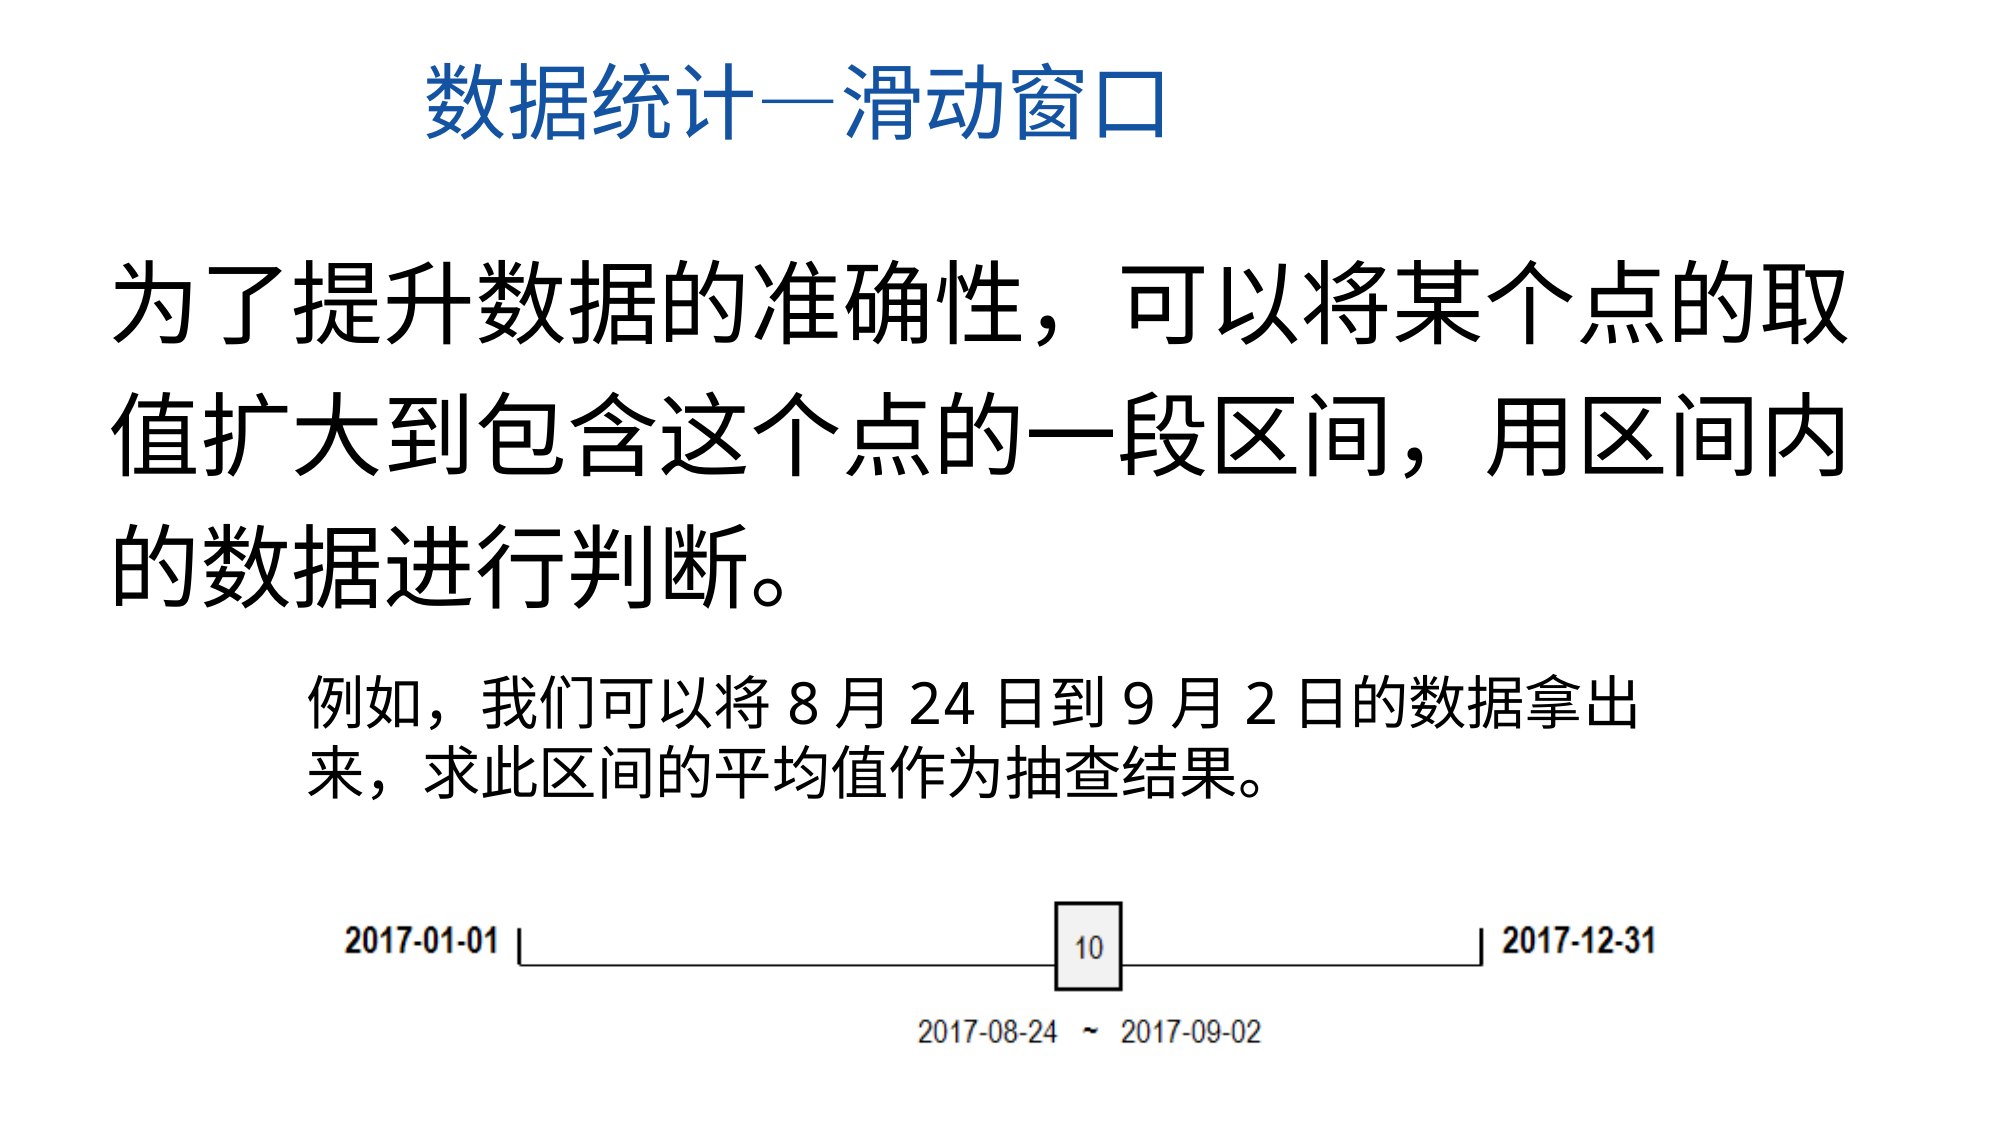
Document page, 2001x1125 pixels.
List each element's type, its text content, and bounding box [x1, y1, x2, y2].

text_box 例如，我们可以将8月24日到9月2日的数据拿出来，求此区间的平均值作为抽查结果。 [291, 658, 1739, 814]
picture [309, 879, 1700, 1066]
text_box 为了提升数据的准确性，可以将某个点的取值扩大到包含这个点的一段区间，用区间内的数据进行判断。 [93, 216, 1901, 628]
text_box 数据统计—滑动窗口 [409, 43, 1826, 158]
